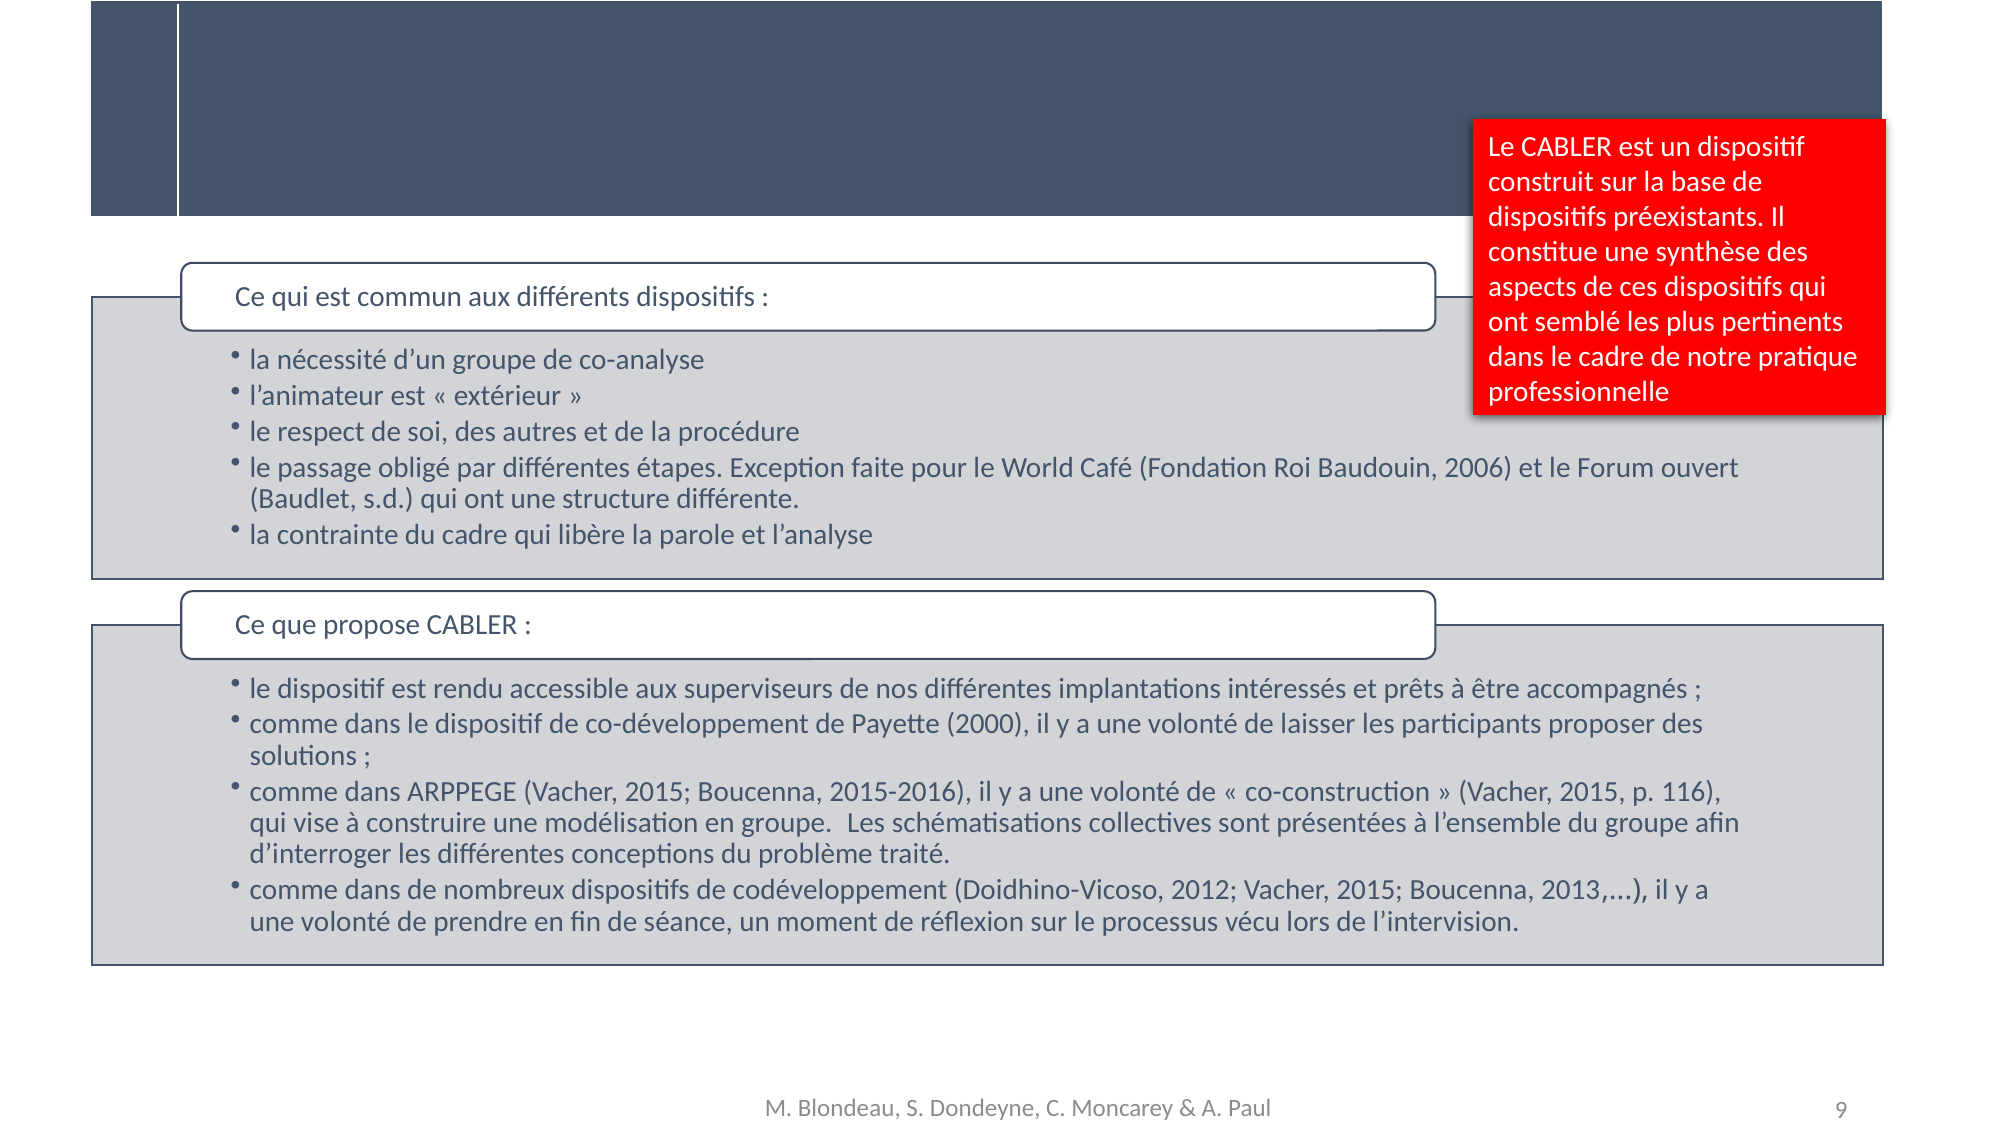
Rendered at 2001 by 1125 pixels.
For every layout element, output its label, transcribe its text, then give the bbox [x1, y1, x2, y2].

slide_number 9 [1412, 1078, 1863, 1125]
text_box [91, 217, 1884, 1011]
title La nébuleuse des dispositifs collectifs de formation [89, 0, 1884, 218]
text_box Le CABLER est un dispositif construit sur la base de dispositifs préexistants. Il constitue une synthèse des aspects de ces dispositifs qui ont semblé les plus pertinents dans le cadre de notre pratique professionnelle [1473, 119, 1886, 415]
footer M. Blondeau, S. Dondeyne, C. Moncarey & A. Paul [681, 1076, 1357, 1125]
